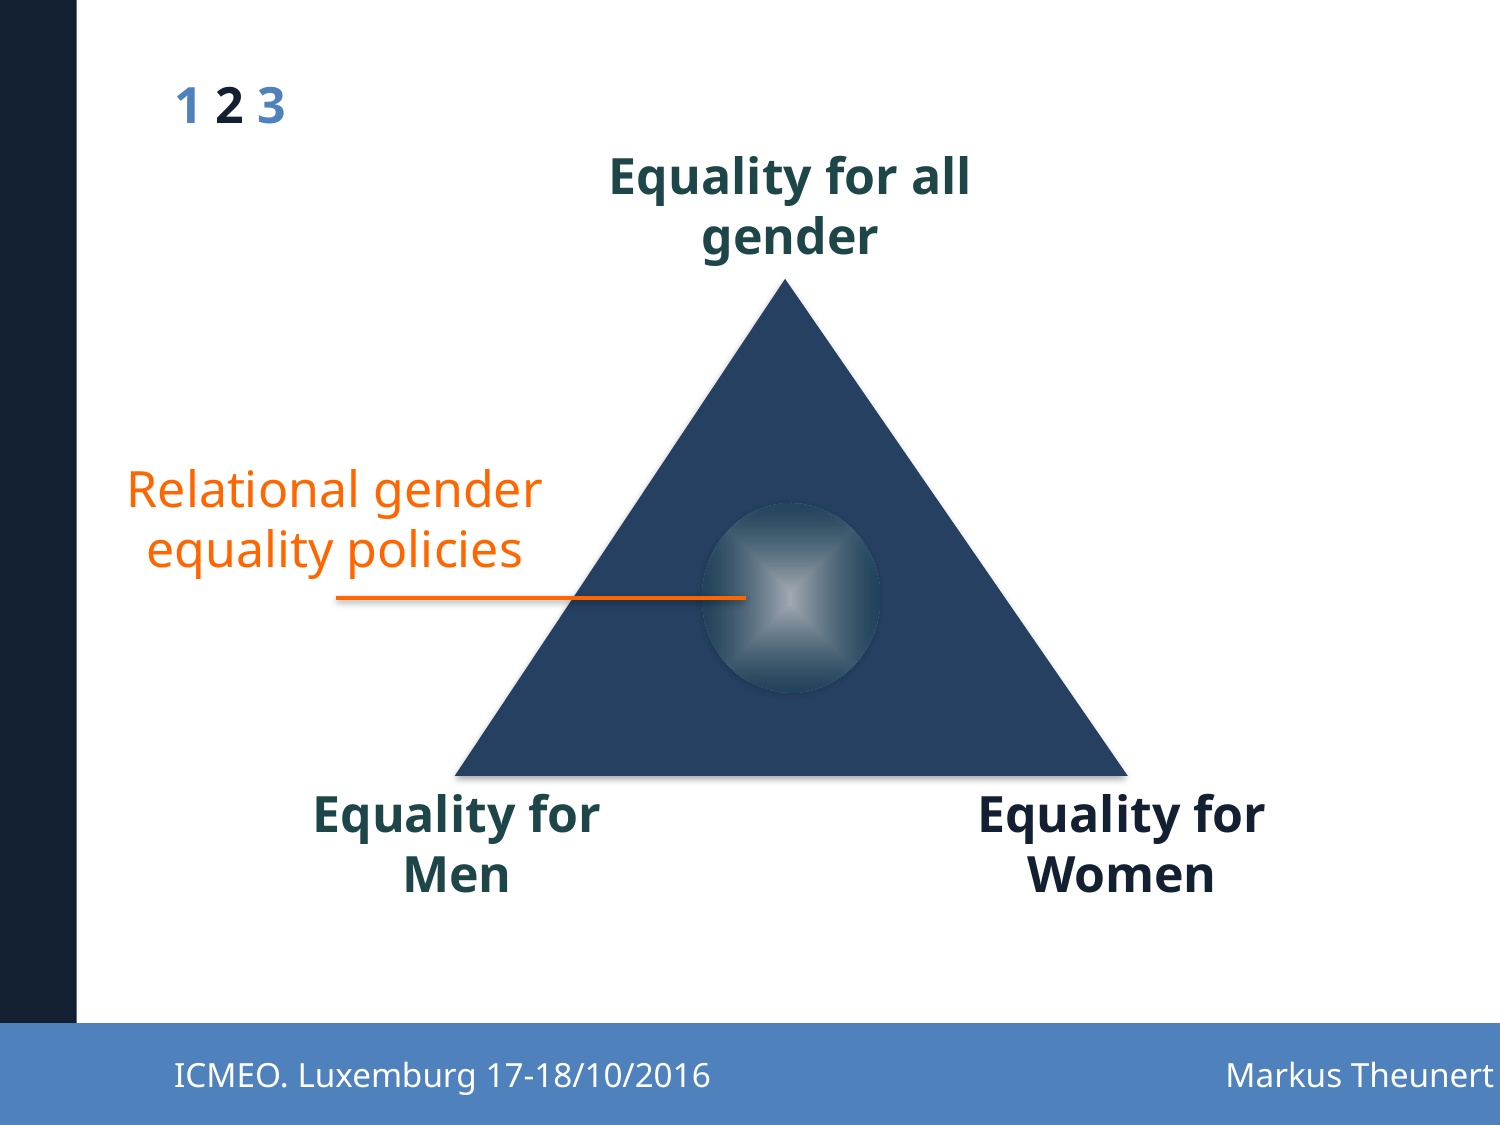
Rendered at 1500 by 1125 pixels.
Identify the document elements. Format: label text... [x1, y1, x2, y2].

text_box Equality for Men [277, 774, 637, 910]
text_box 1 2 3 [159, 66, 1483, 142]
text_box Relational gender equality policies [73, 449, 597, 585]
text_box [700, 501, 881, 694]
text_box Equality for Women [903, 774, 1341, 910]
text_box Equality for all gender [547, 142, 1034, 273]
text_box [455, 278, 1128, 777]
